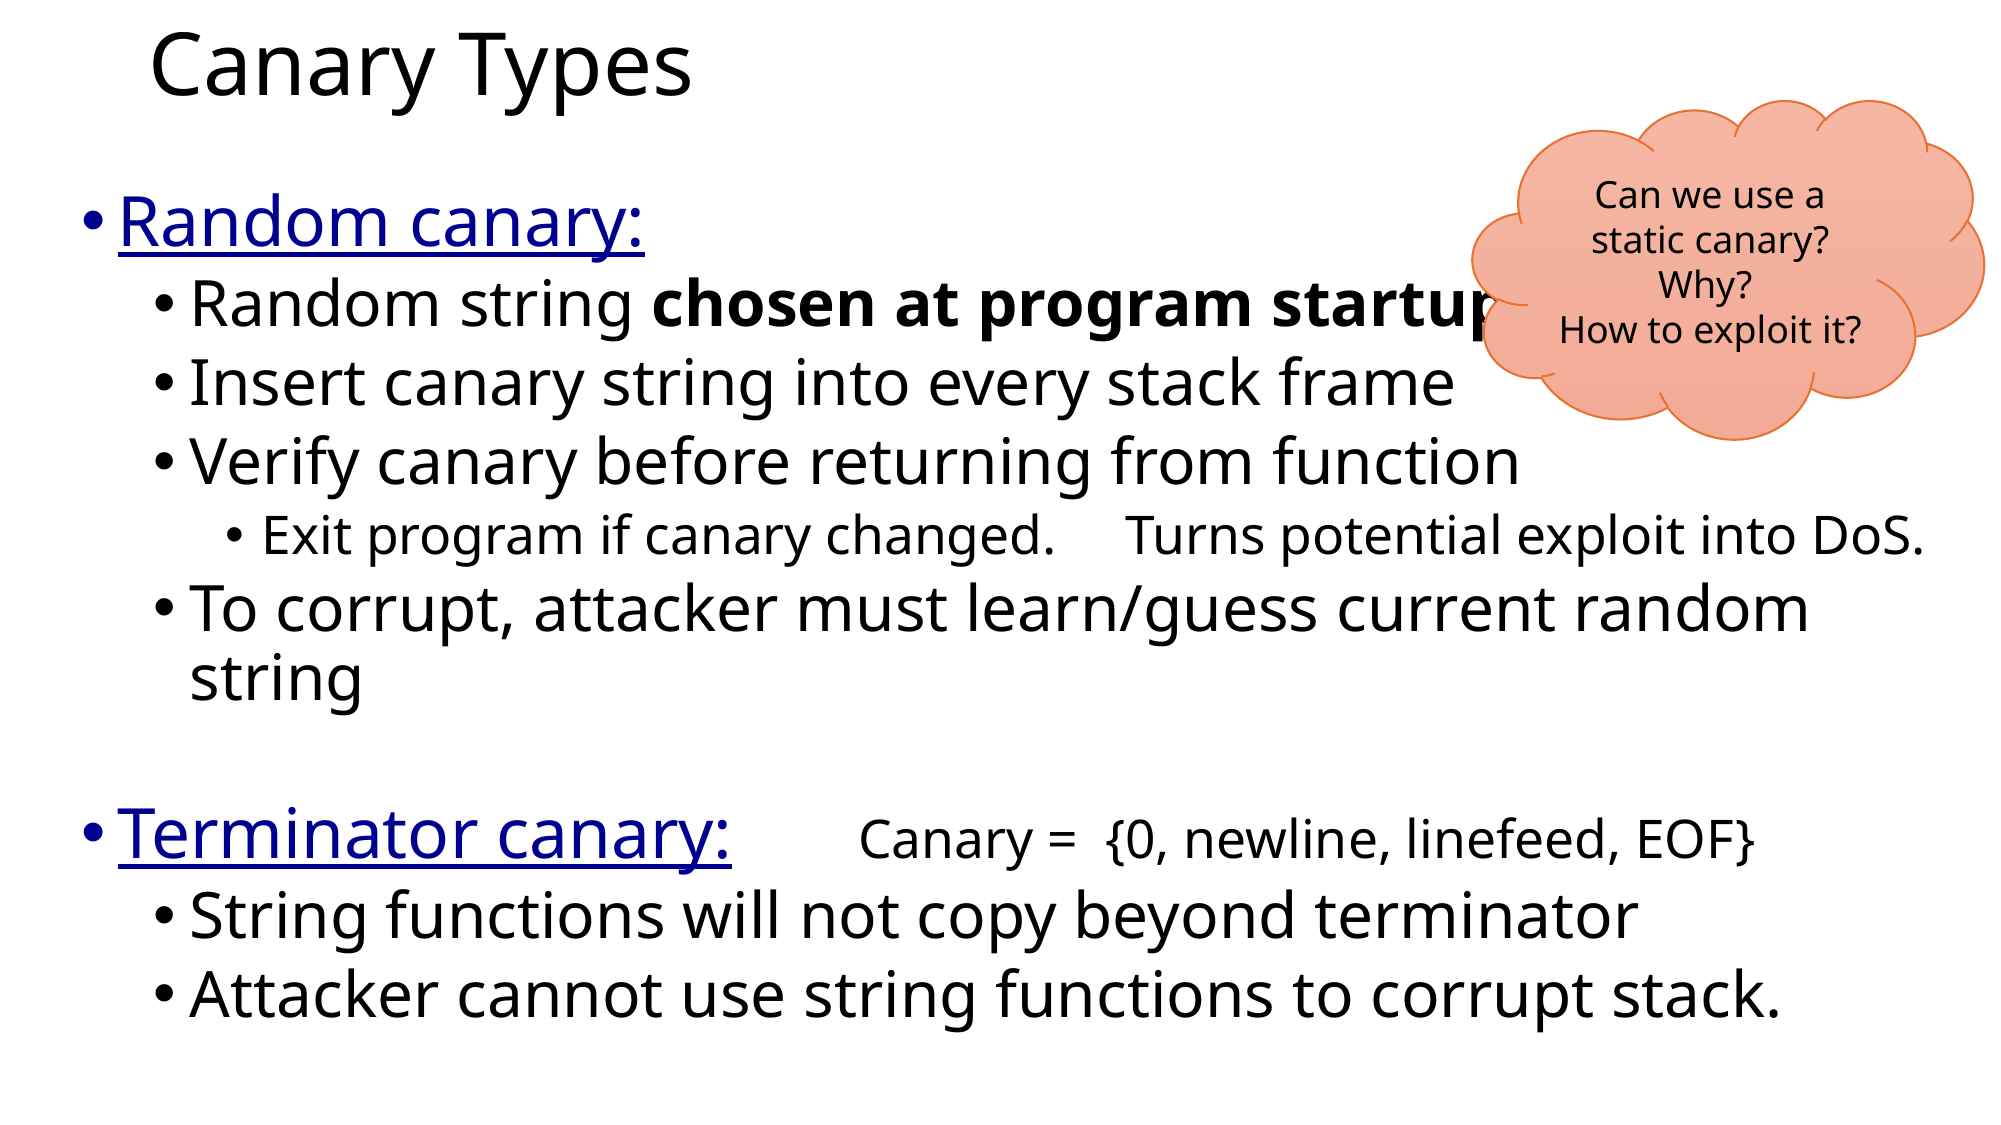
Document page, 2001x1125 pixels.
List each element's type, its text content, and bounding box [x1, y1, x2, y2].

list Random canary: Random string chosen at program startup Insert canary string into every stack frame Verify canary before returning from function Exit program if canary changed. Turns potential exploit into DoS. To corrupt, attacker must learn/guess current random string Terminator canary: Canary = {0, newline, linefeed, EOF} String functions will not copy beyond terminator Attacker cannot use string functions to corrupt stack. [66, 179, 1950, 1080]
title Canary Types [133, 12, 1834, 123]
text_box Can we use a static canary? Why? How to exploit it? [1471, 99, 1986, 441]
